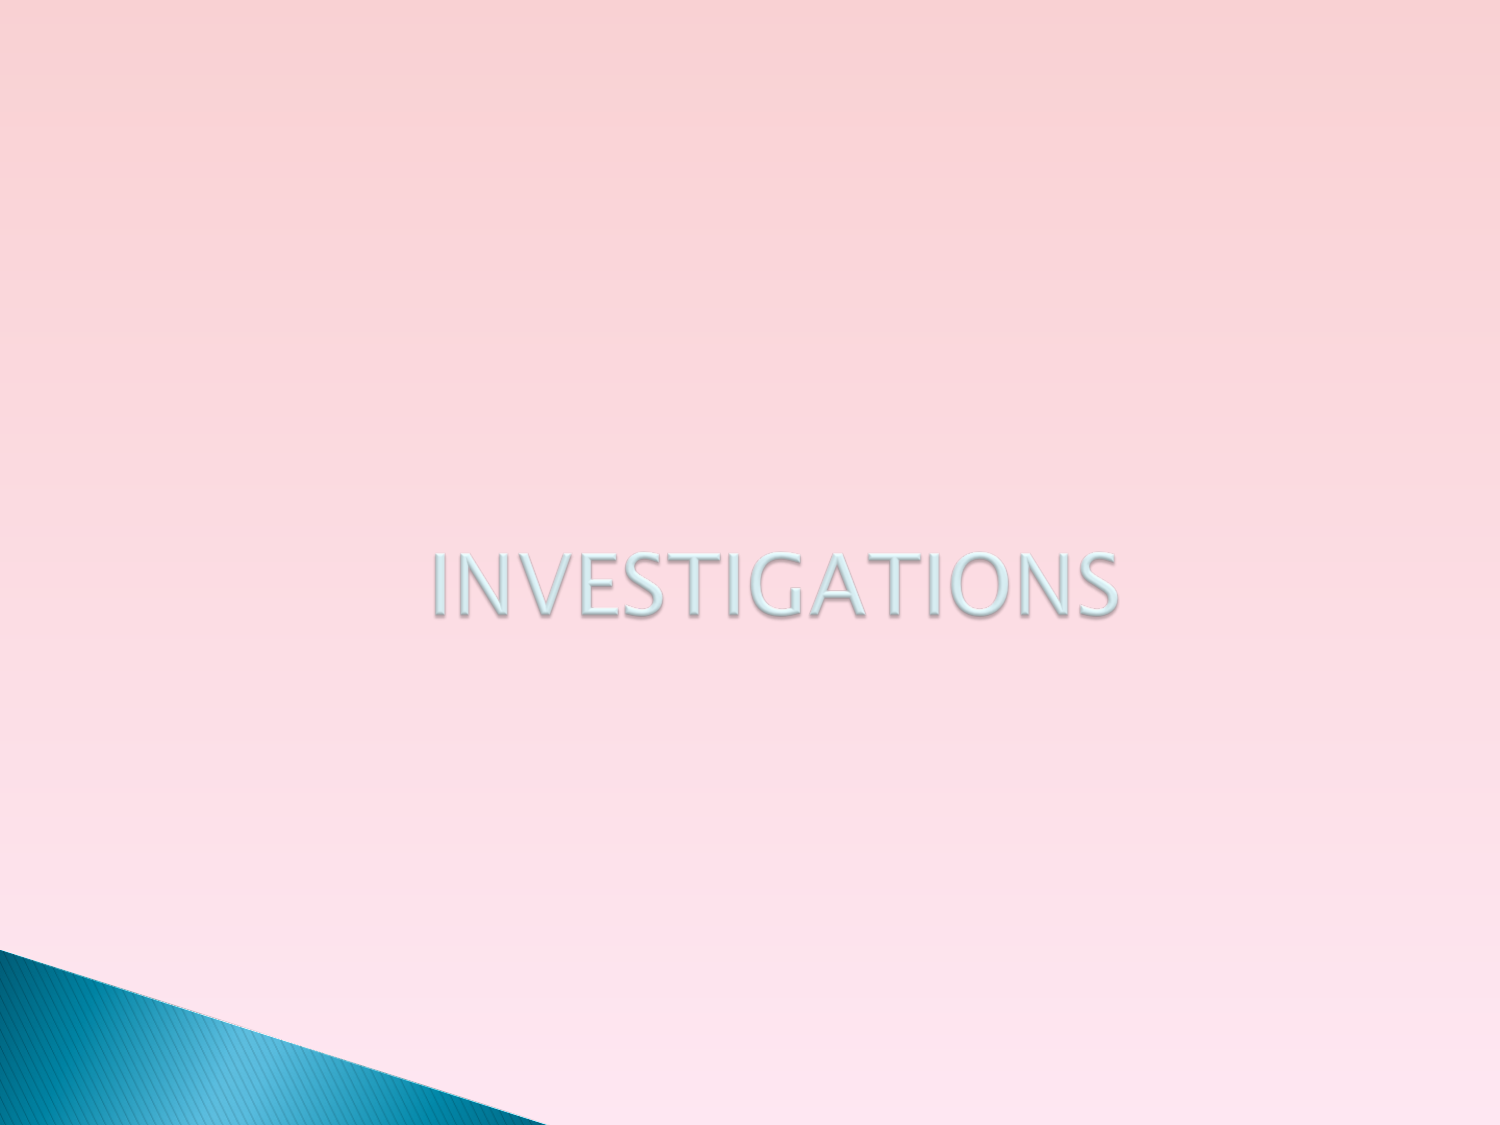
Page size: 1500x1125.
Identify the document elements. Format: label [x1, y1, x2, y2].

title [99, 499, 1450, 704]
picture [5, 950, 557, 1125]
